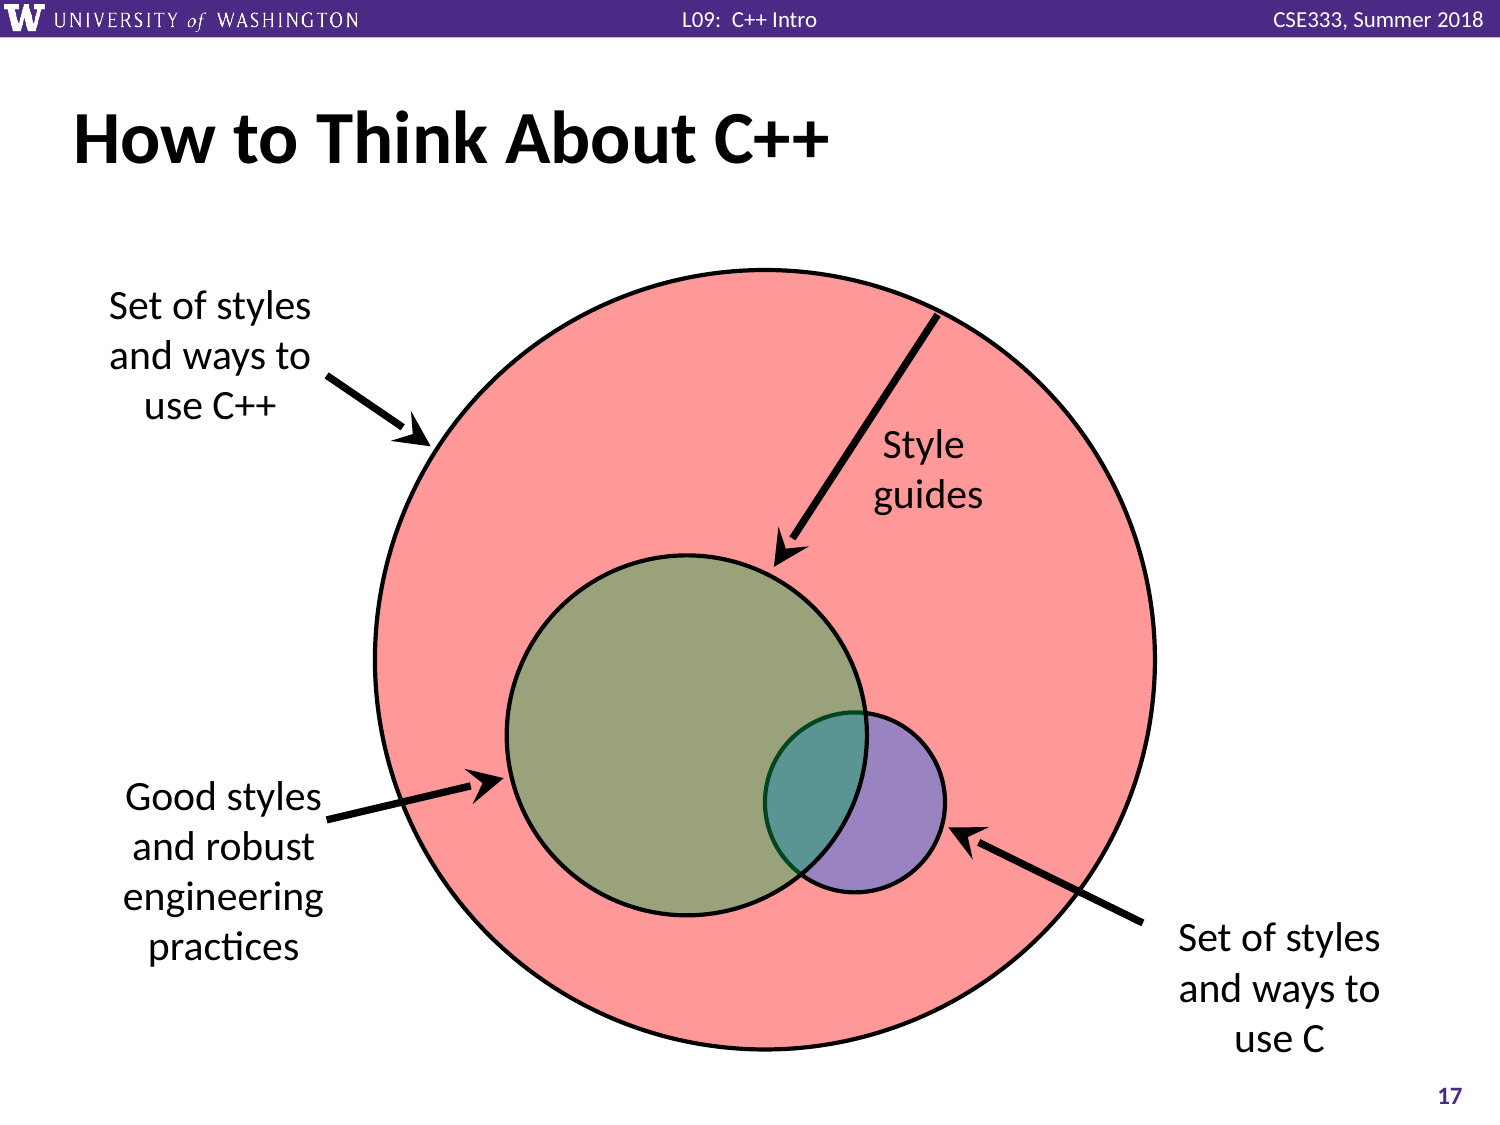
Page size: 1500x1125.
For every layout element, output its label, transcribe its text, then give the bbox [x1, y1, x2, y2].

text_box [764, 712, 1417, 1070]
picture [4, 4, 358, 32]
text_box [773, 314, 1003, 568]
title How to Think About C++ [58, 71, 1438, 197]
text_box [86, 555, 868, 979]
slide_number 17 [1400, 1065, 1500, 1125]
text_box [73, 269, 1156, 1050]
